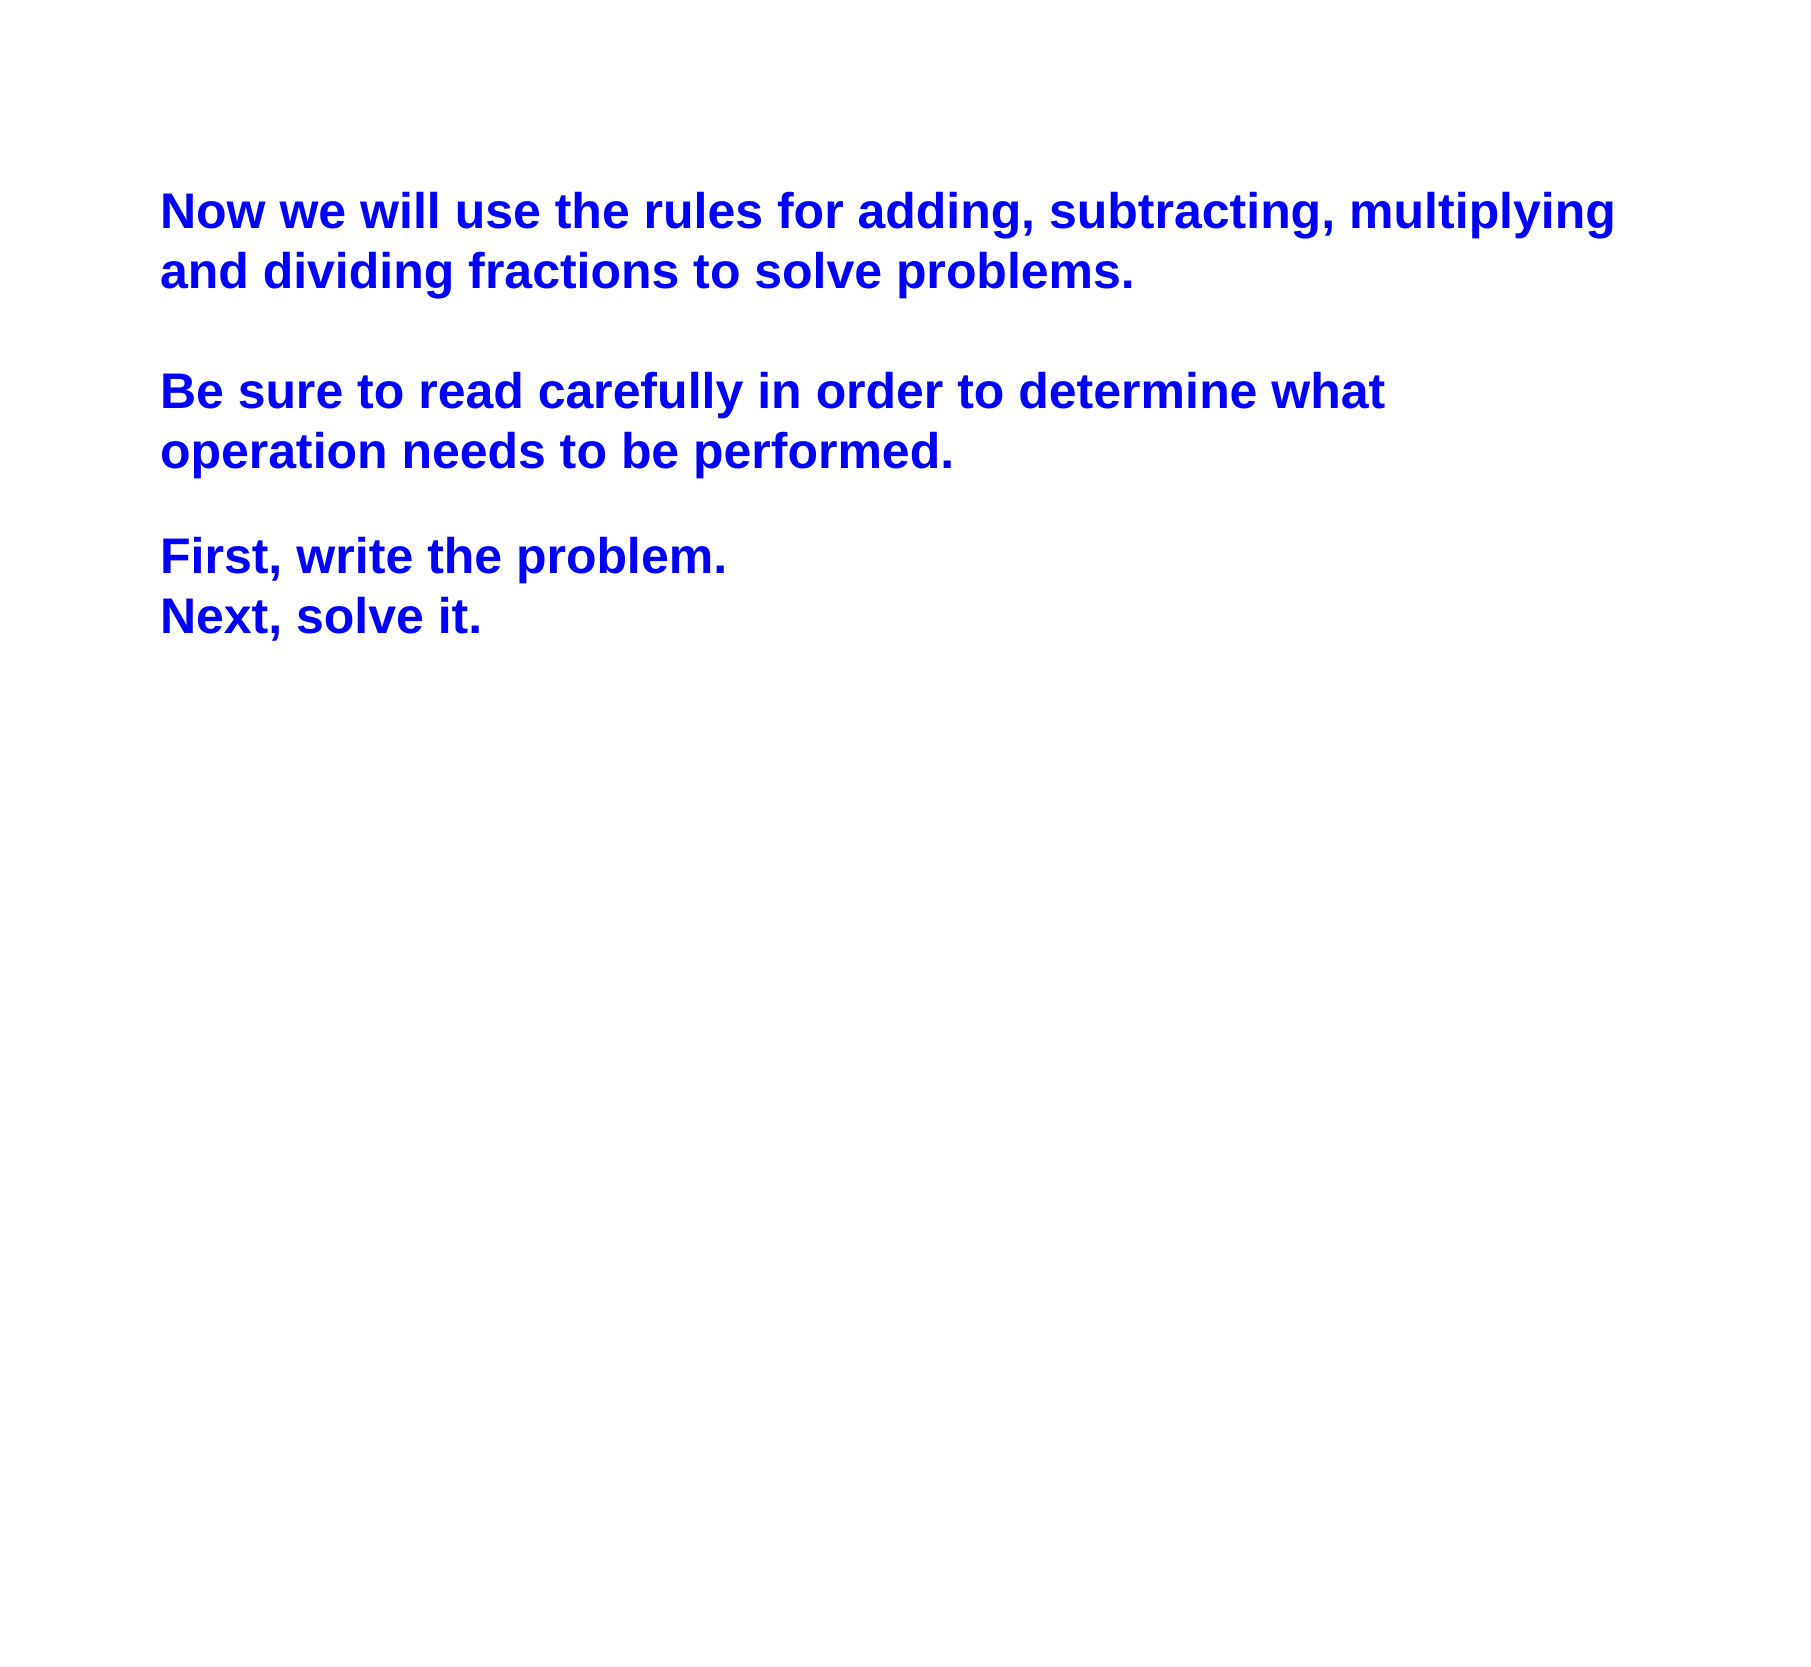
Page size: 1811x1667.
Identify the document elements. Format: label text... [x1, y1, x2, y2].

text_box Now we will use the rules for adding, subtracting, multiplying and dividing fractions to solve problems. Be sure to read carefully in order to determine what operation needs to be performed. First, write the problem. Next, solve it. [145, 170, 1633, 651]
